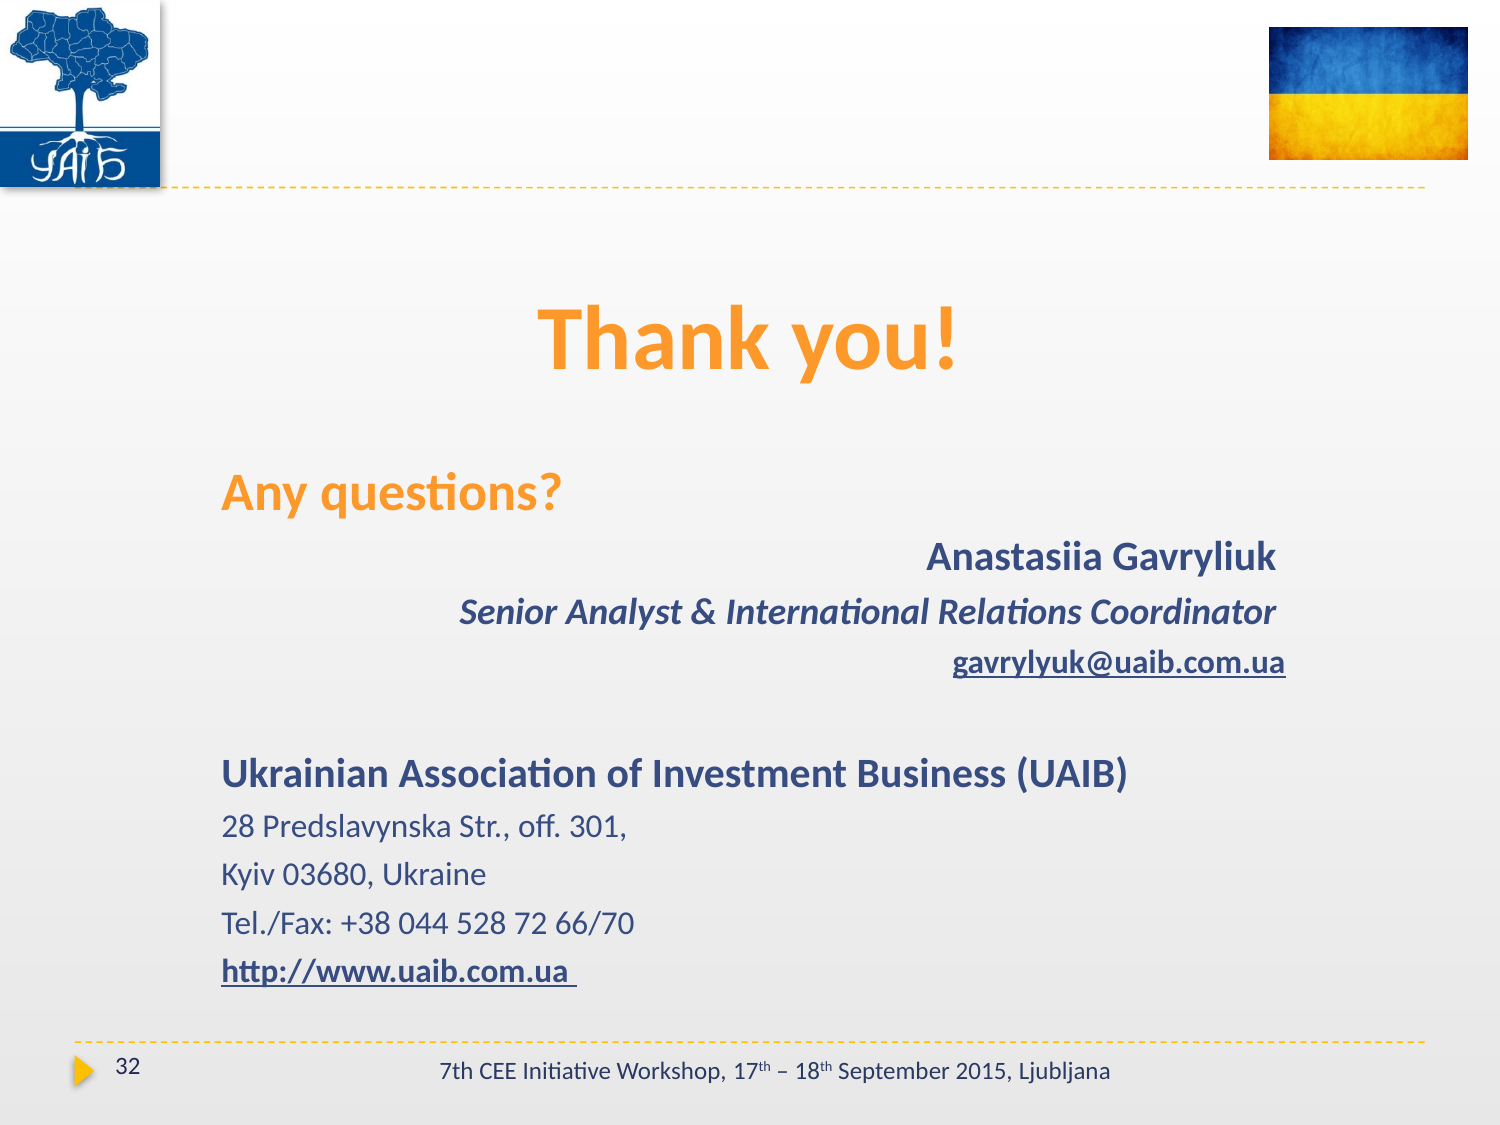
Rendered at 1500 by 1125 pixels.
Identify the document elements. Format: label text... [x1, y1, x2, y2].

picture [0, 0, 160, 187]
list Any questions? Anastasiia Gavryliuk Senior Analyst & International Relations Coordinator gavrylyuk@uaib.com.ua Ukrainian Association of Investment Business (UAIB) 28 Predslavynska Str., off. 301, Kyiv 03680, Ukraine Tel./Fax: +38 044 528 72 66/70 http://www.uaib.com.ua [206, 456, 1301, 1012]
title Thank you! [159, 278, 1341, 398]
text_box 7th CEE Initiative Workshop, 17th – 18th September 2015, Ljubljana [375, 1046, 1176, 1092]
slide_number 32 [100, 1042, 426, 1103]
picture [1269, 26, 1468, 160]
